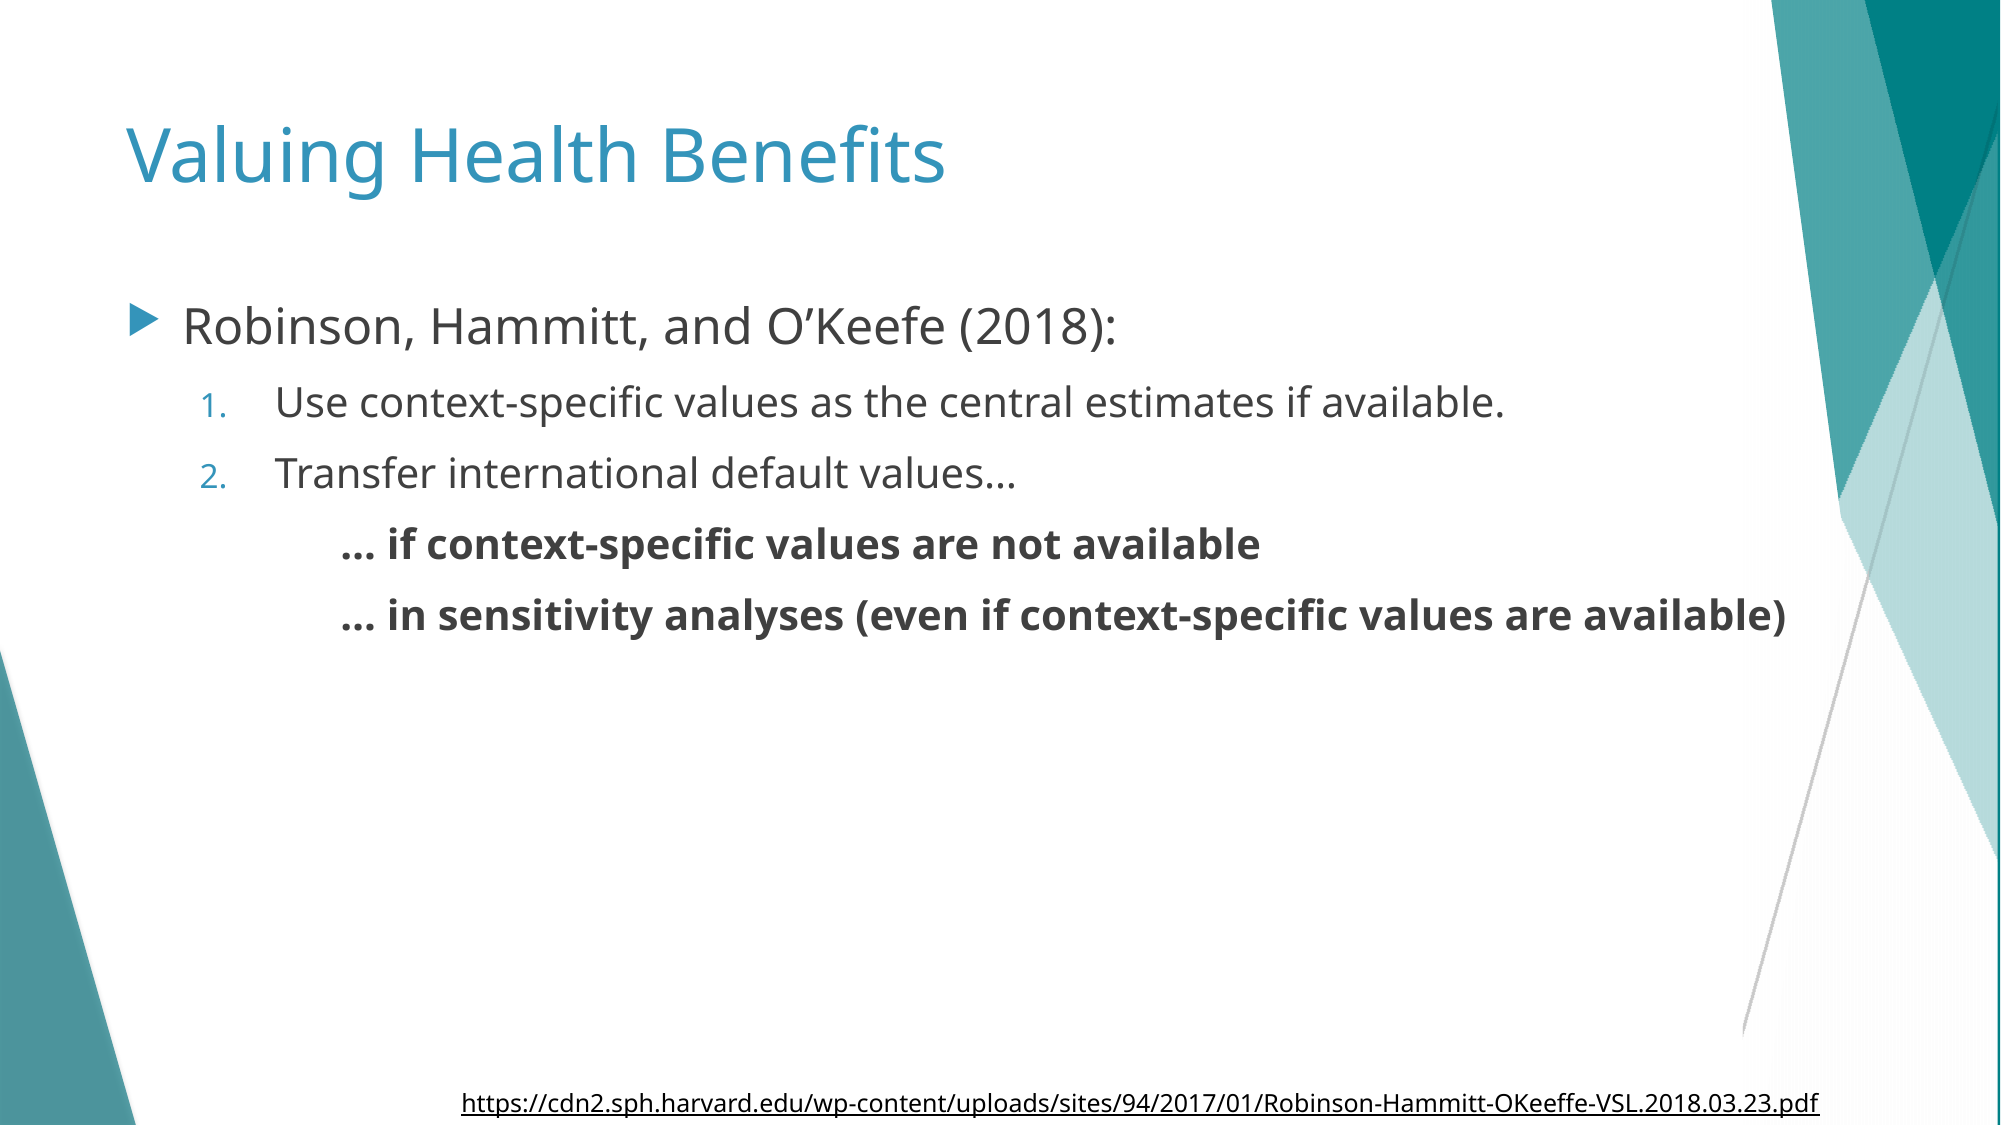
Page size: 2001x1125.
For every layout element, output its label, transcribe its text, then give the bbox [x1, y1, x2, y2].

title Valuing Health Benefits [111, 99, 1899, 317]
list Robinson, Hammitt, and O’Keefe (2018): Use context‐specific values as the central estimates if available. Transfer international default values… … if context-specific values are not available … in sensitivity analyses (even if context-specific values are available) [111, 287, 1816, 992]
picture [1742, 0, 1998, 1080]
text_box https://cdn2.sph.harvard.edu/wp-content/uploads/sites/94/2017/01/Robinson-Hammitt-OKeeffe-VSL.2018.03.23.pdf [446, 1080, 2000, 1125]
